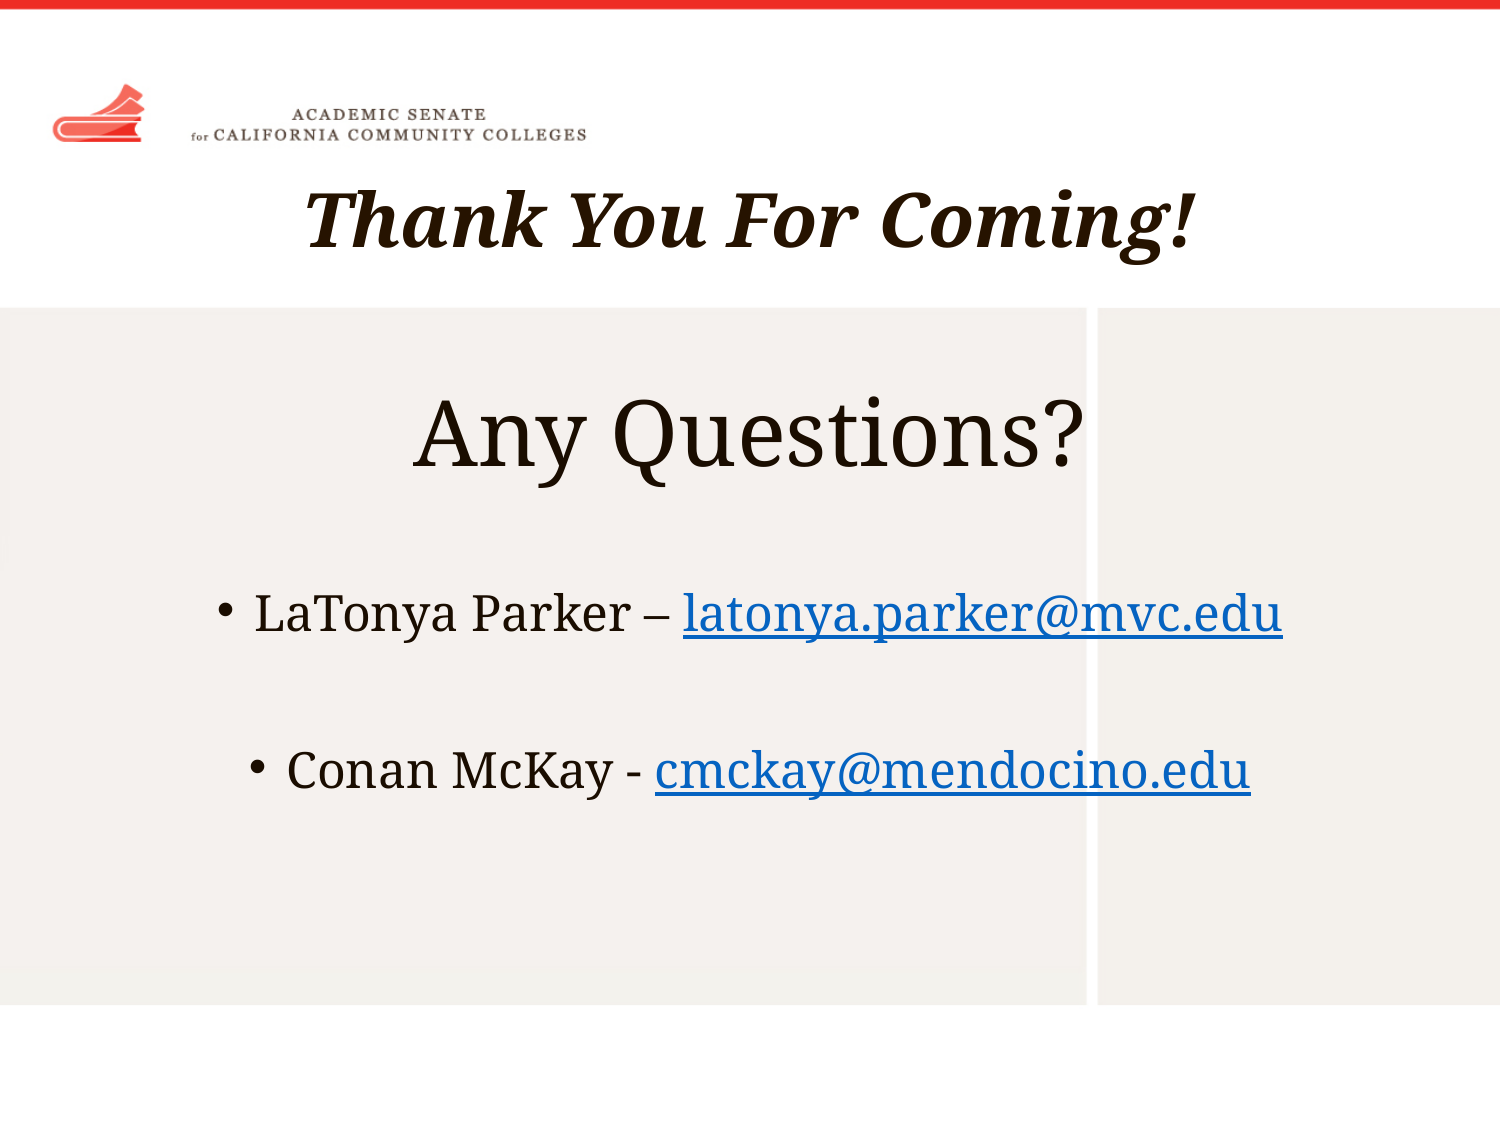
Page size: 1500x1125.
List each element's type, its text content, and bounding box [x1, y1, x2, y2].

list Any Questions? LaTonya Parker – latonya.parker@mvc.edu Conan McKay - cmckay@mendocino.edu [103, 299, 1397, 1014]
title Thank You For Coming! [103, 148, 1397, 299]
picture [0, 0, 1500, 1125]
